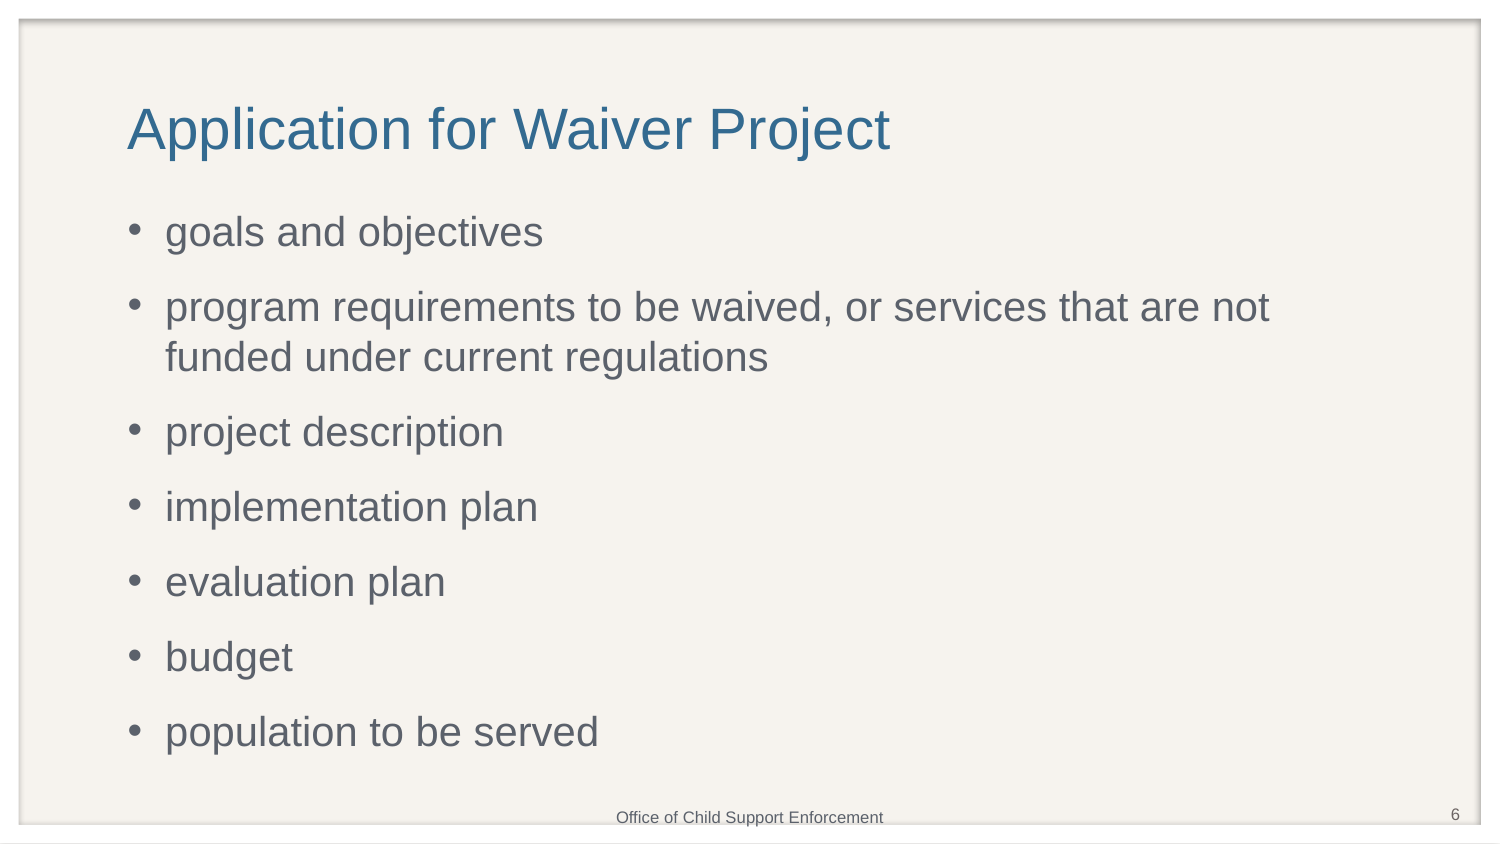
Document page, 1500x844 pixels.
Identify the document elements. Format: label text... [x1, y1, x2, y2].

title Application for Waiver Project [112, 82, 1350, 169]
list goals and objectives program requirements to be waived, or services that are not funded under current regulations project description implementation plan evaluation plan budget population to be served [112, 196, 1350, 772]
slide_number 6 [1125, 795, 1475, 832]
